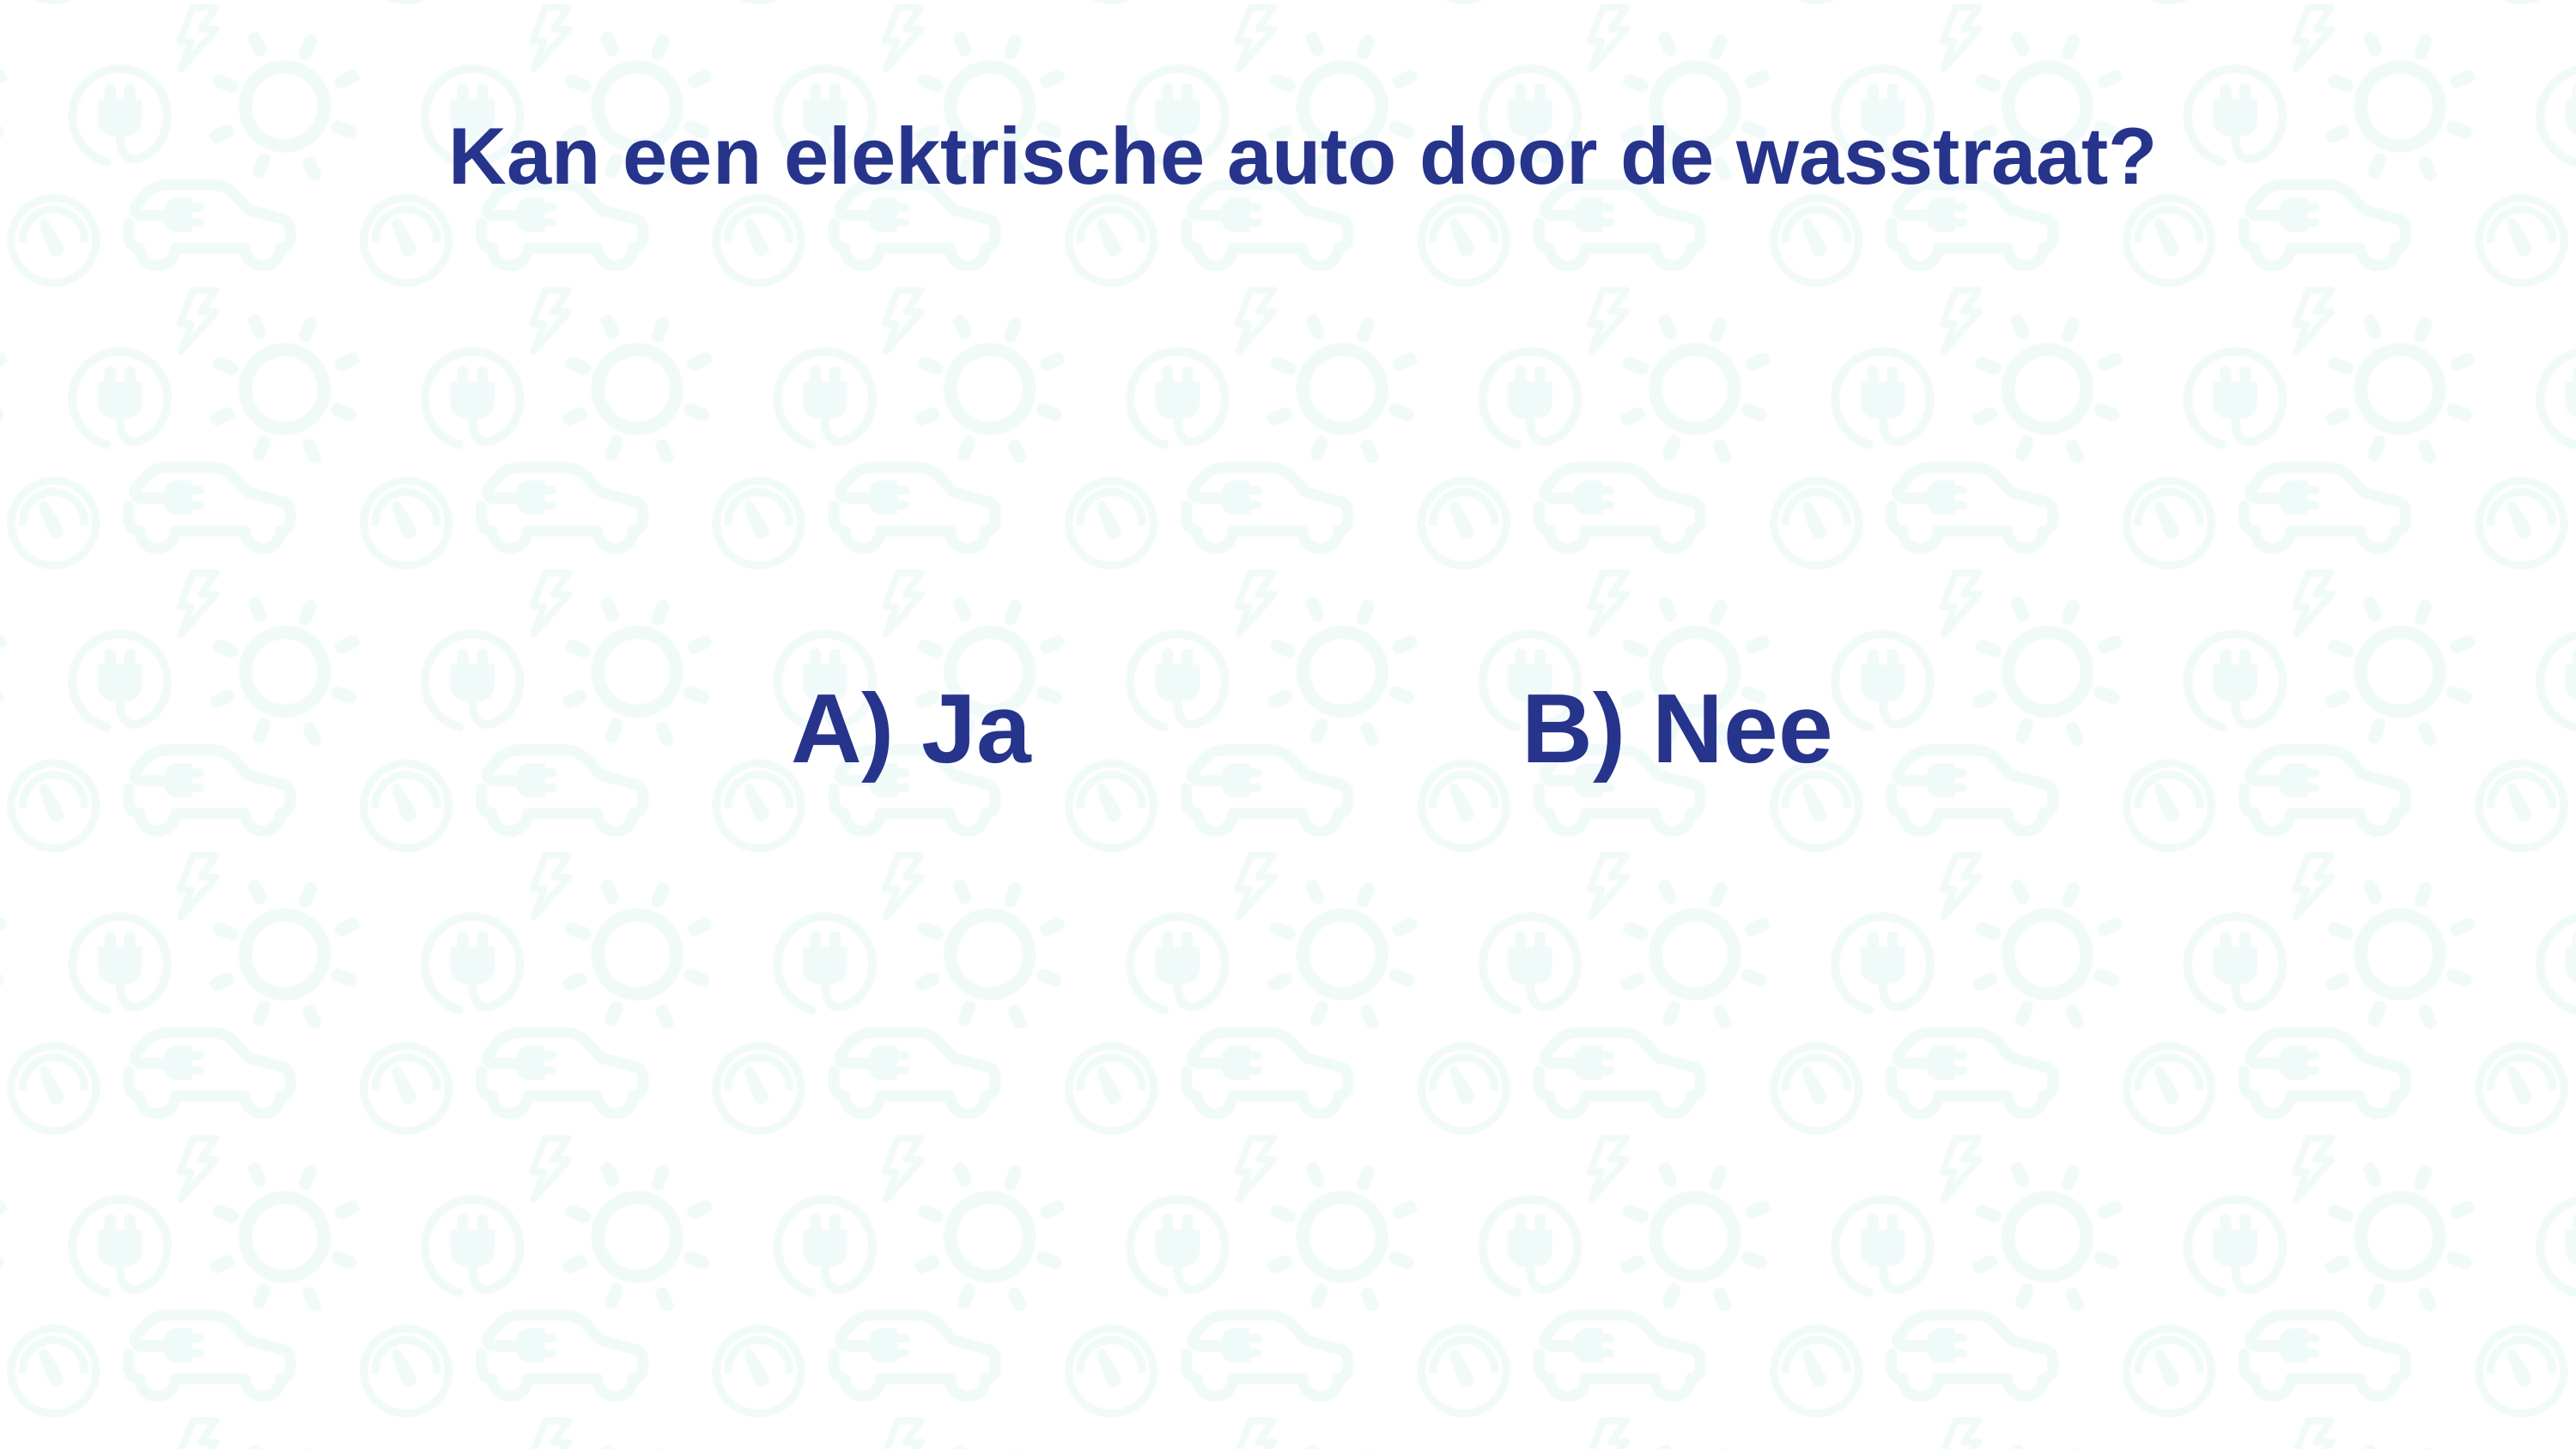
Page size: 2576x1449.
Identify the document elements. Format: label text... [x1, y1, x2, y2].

text_box Kan een elektrische auto door de wasstraat? [0, 103, 2576, 201]
text_box B) Nee [1127, 664, 2229, 783]
text_box A) Ja [361, 664, 1127, 783]
